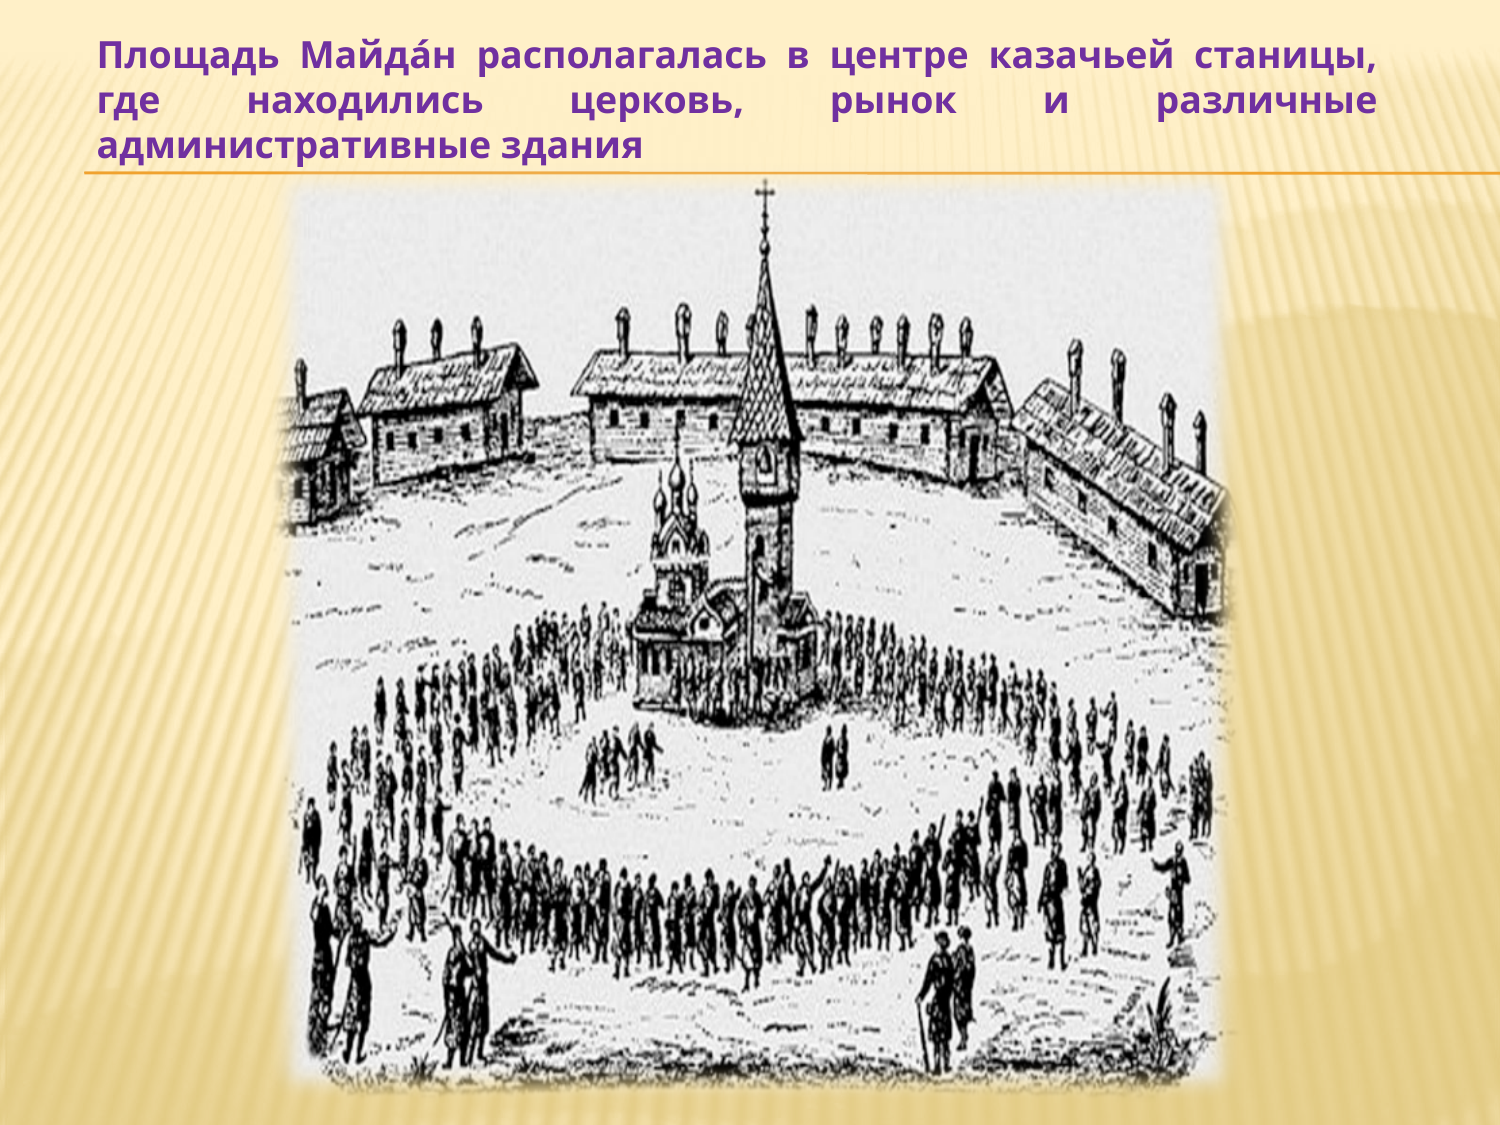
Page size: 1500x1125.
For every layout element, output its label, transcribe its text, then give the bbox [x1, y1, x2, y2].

text_box Площадь Майда́н располагалась в центре казачьей станицы, где находились церковь, рынок и различные административные здания [81, 23, 1394, 174]
picture [269, 163, 1243, 1102]
